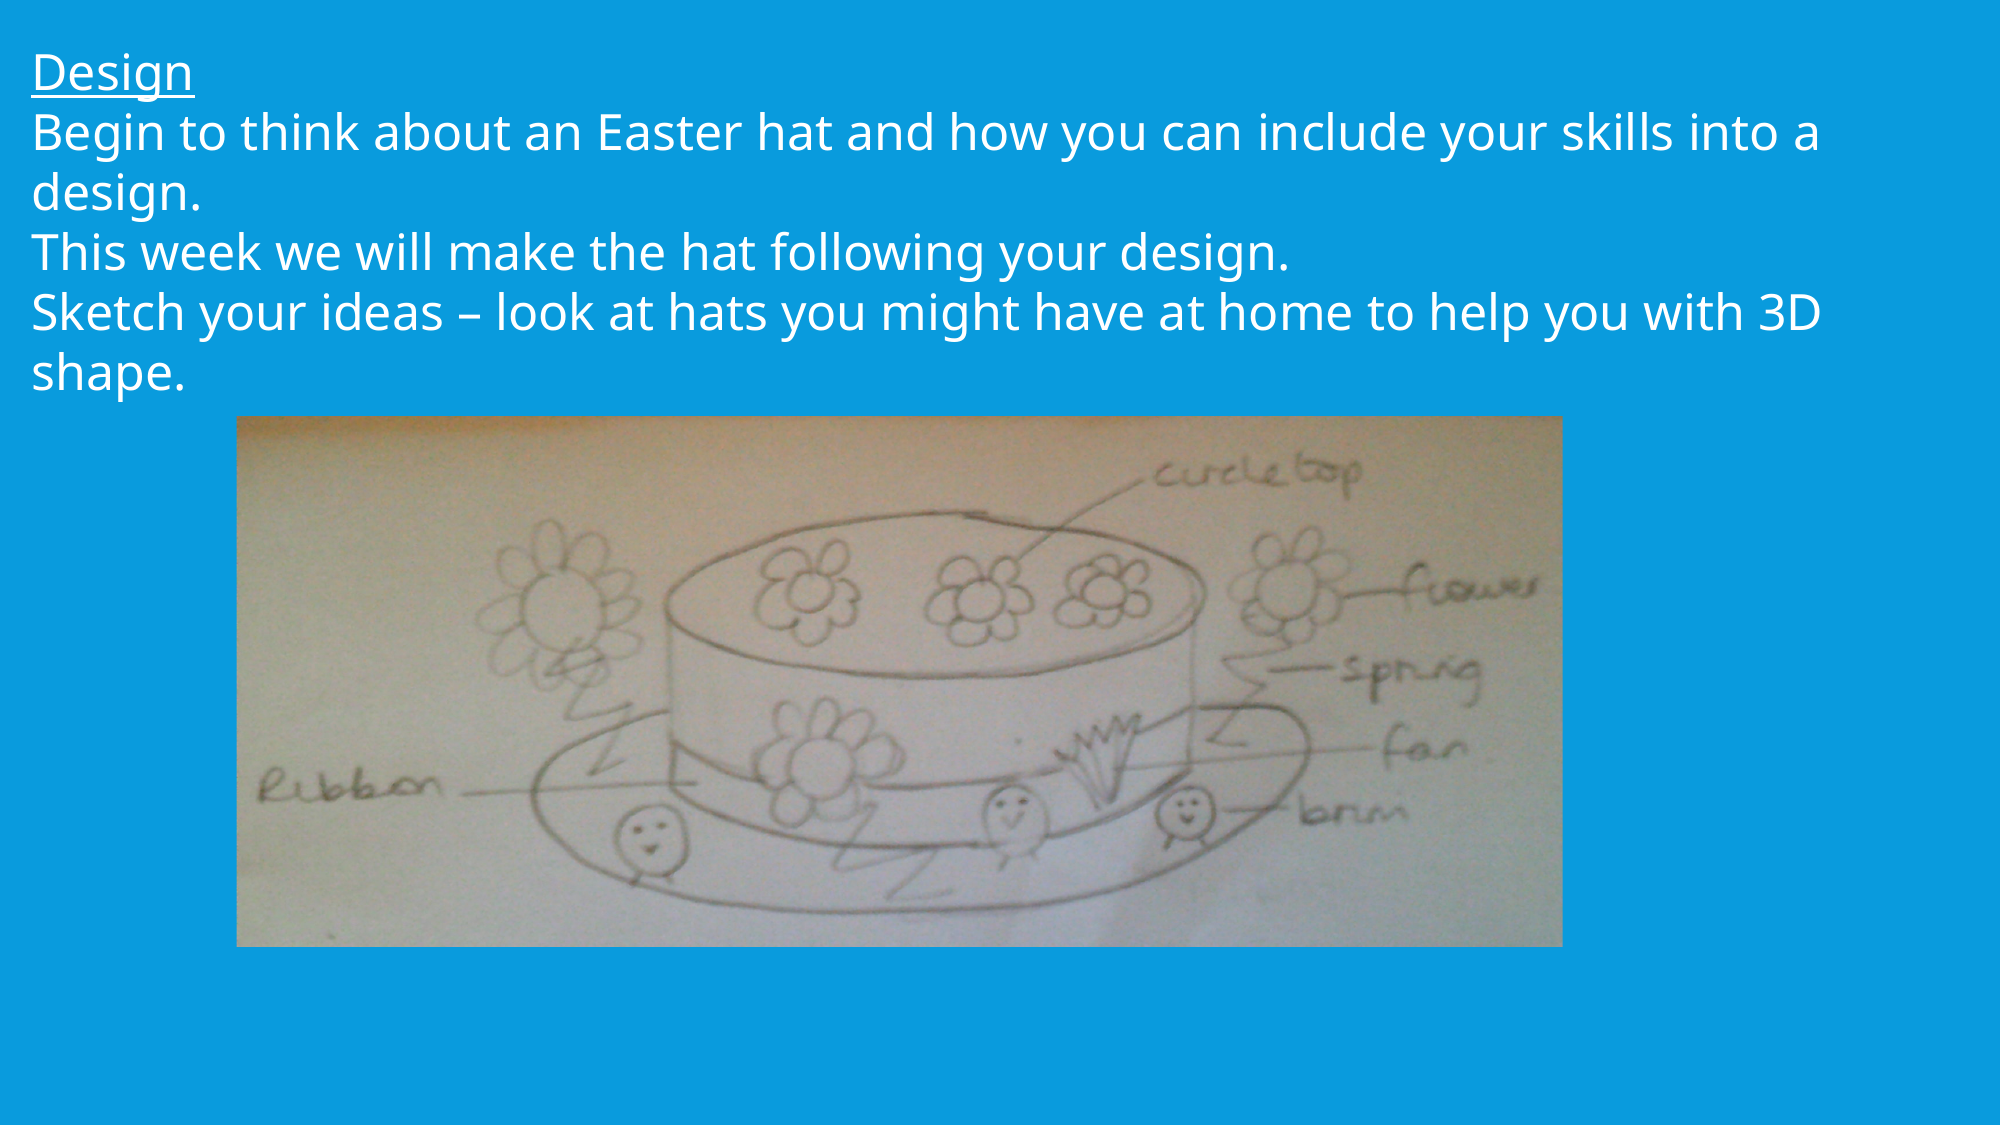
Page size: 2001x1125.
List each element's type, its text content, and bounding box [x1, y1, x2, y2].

text_box Design Begin to think about an Easter hat and how you can include your skills into a design. This week we will make the hat following your design. Sketch your ideas – look at hats you might have at home to help you with 3D shape. [16, 33, 1904, 469]
picture [237, 417, 1562, 946]
